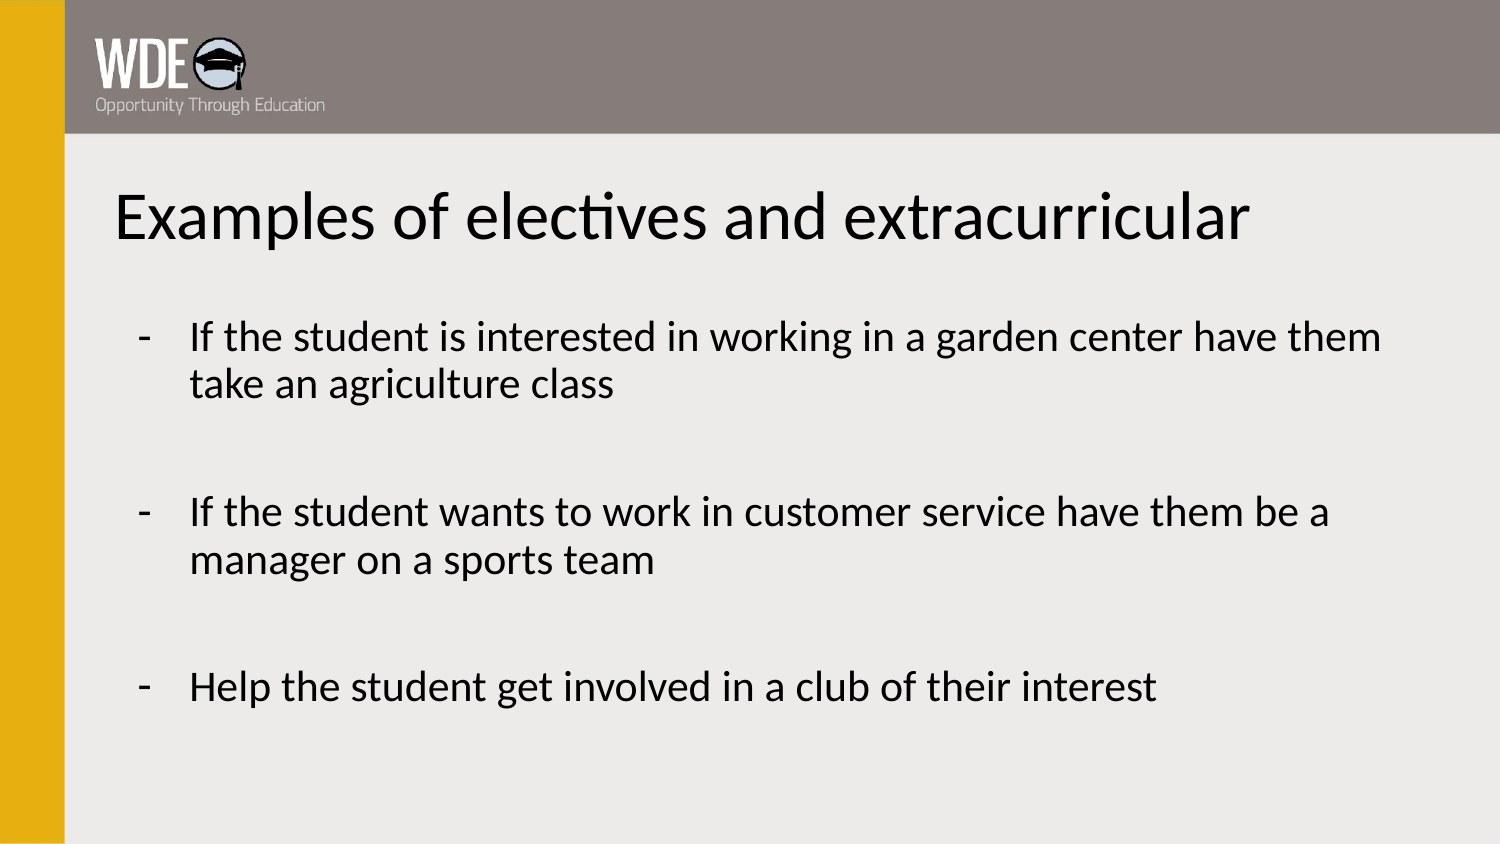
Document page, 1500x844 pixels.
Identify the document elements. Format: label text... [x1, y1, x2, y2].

title Examples of electives and extracurricular [103, 135, 1397, 299]
list If the student is interested in working in a garden center have them take an agriculture class If the student wants to work in customer service have them be a manager on a sports team Help the student get involved in a club of their interest [103, 308, 1397, 844]
picture [0, 0, 1500, 844]
